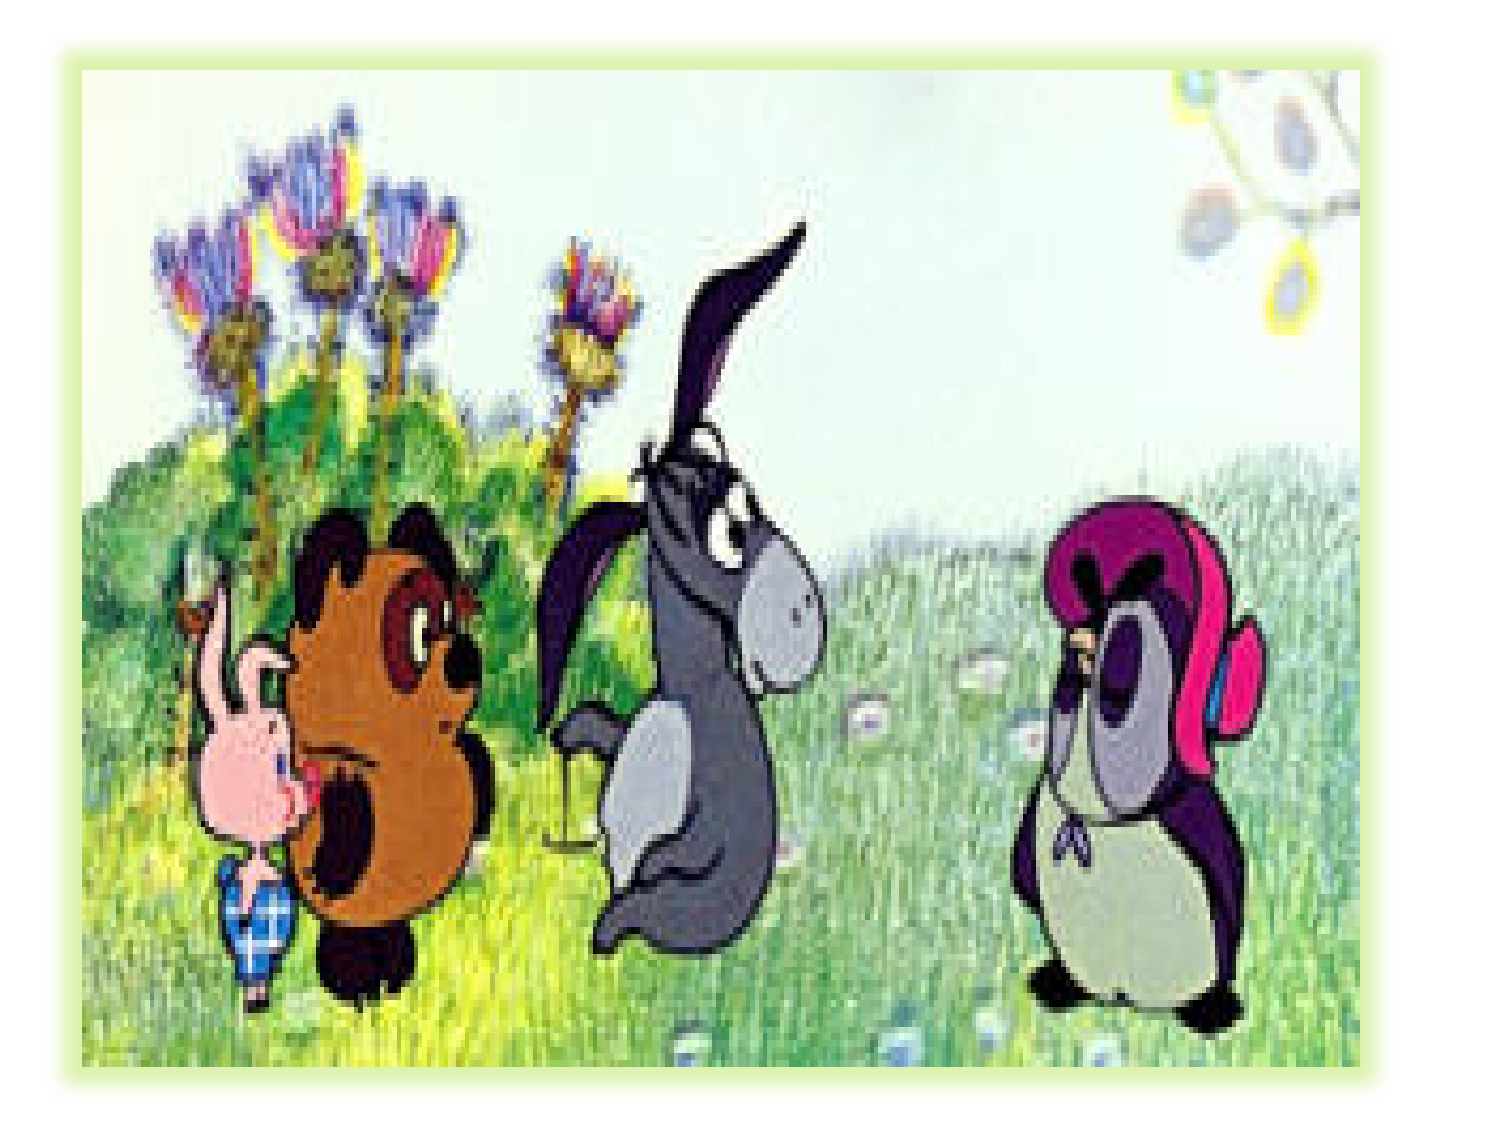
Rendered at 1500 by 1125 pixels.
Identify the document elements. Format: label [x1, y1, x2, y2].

picture [81, 70, 1360, 1067]
